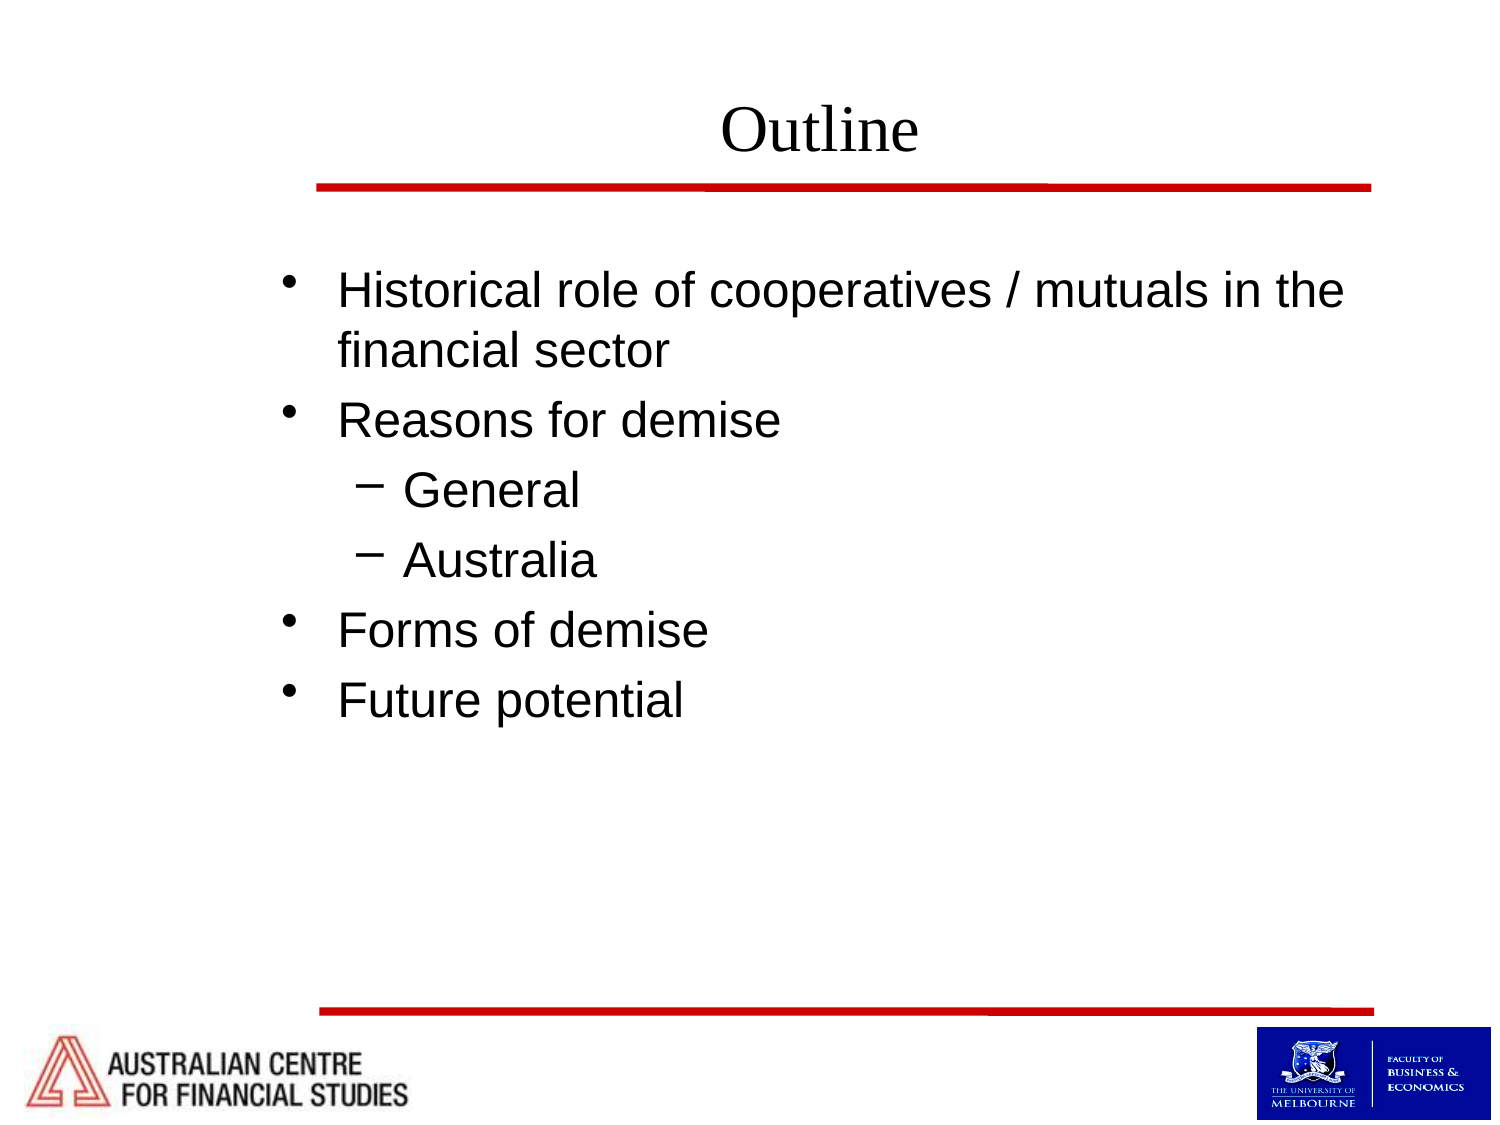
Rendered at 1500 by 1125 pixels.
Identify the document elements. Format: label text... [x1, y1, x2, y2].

title Outline [266, 62, 1375, 188]
picture [1257, 1026, 1491, 1120]
footer [272, 1023, 1278, 1125]
list Historical role of cooperatives / mutuals in the financial sector Reasons for demise General Australia Forms of demise Future potential [266, 249, 1388, 1000]
picture [24, 1024, 272, 1119]
